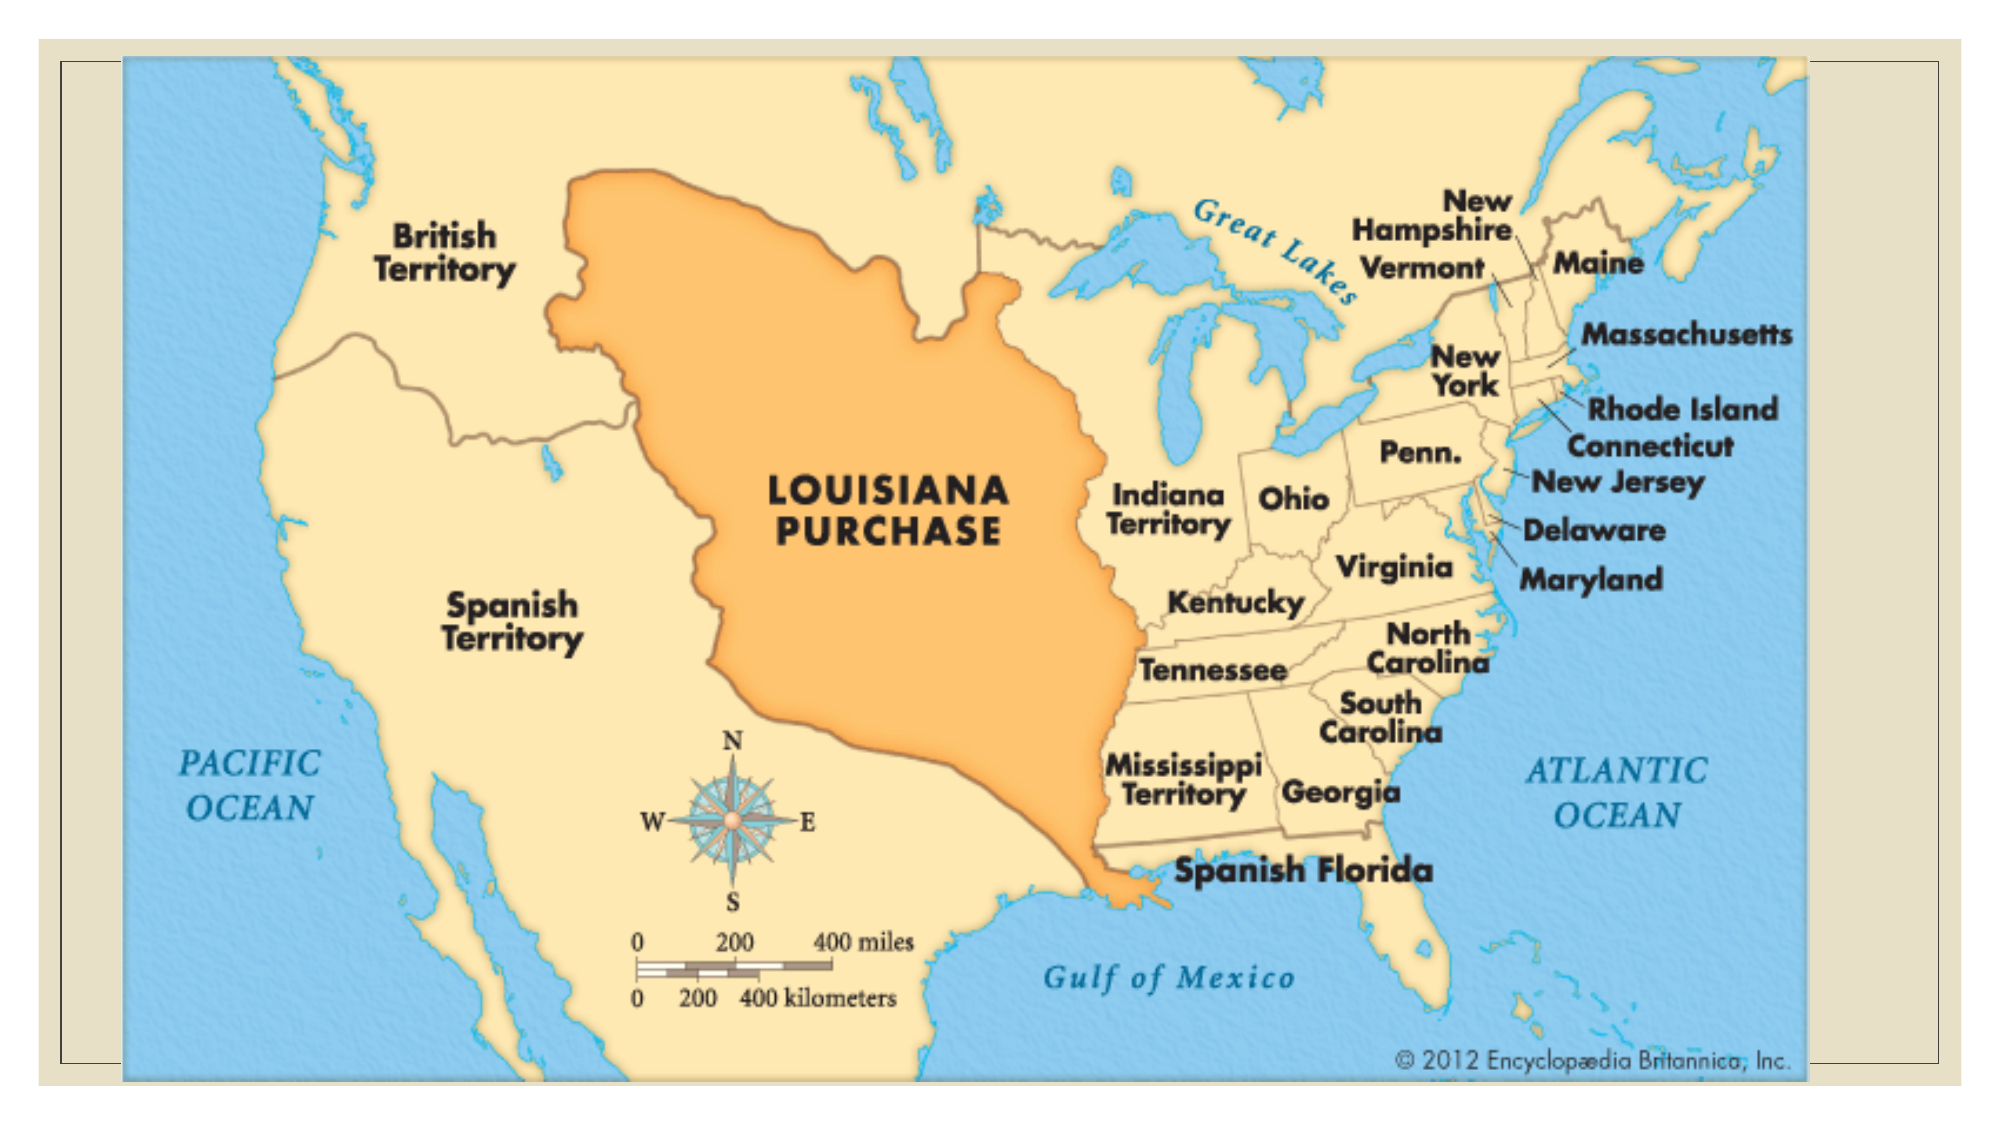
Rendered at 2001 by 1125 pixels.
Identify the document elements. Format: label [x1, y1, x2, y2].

picture [121, 56, 1810, 1082]
